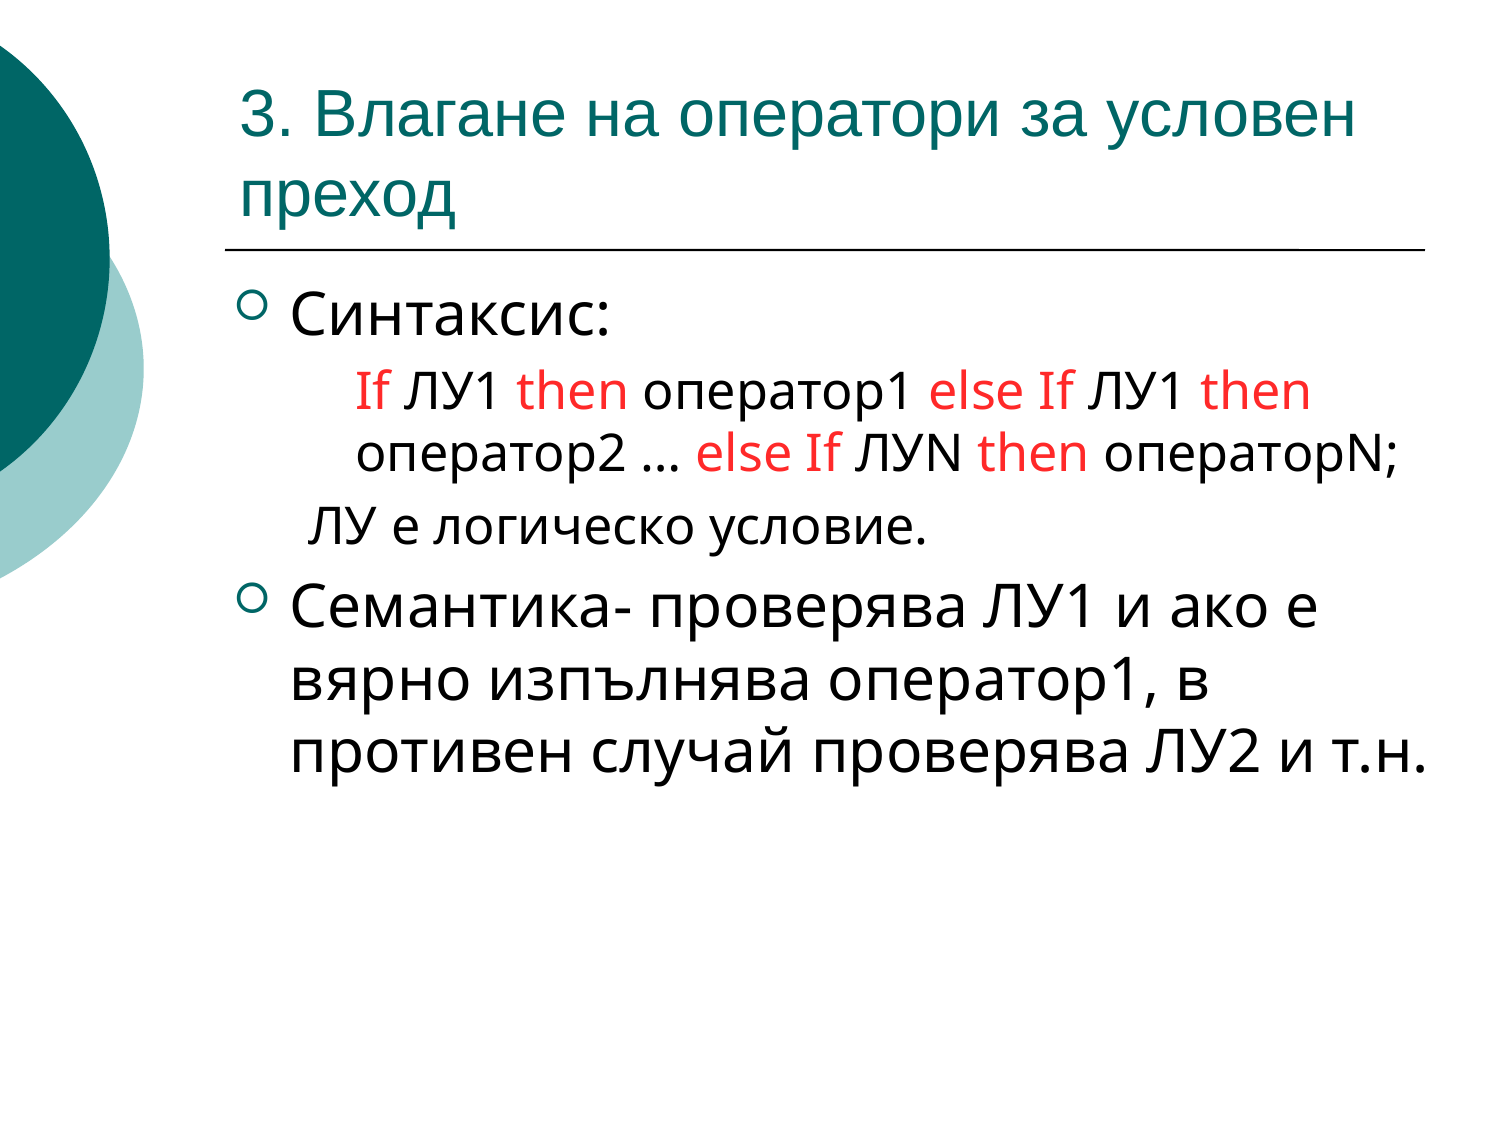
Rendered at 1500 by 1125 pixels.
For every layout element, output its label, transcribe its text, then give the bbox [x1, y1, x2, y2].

title 3. Влагане на оператори за условен преход [224, 49, 1425, 238]
text_box Синтаксис: If ЛУ1 then оператор1 else If ЛУ1 then оператор2 … else If ЛУN then операторN; ЛУ е логическо условие. Семантика- проверява ЛУ1 и ако е вярно изпълнява оператор1, в противен случай проверява ЛУ2 и т.н. [218, 267, 1460, 1083]
